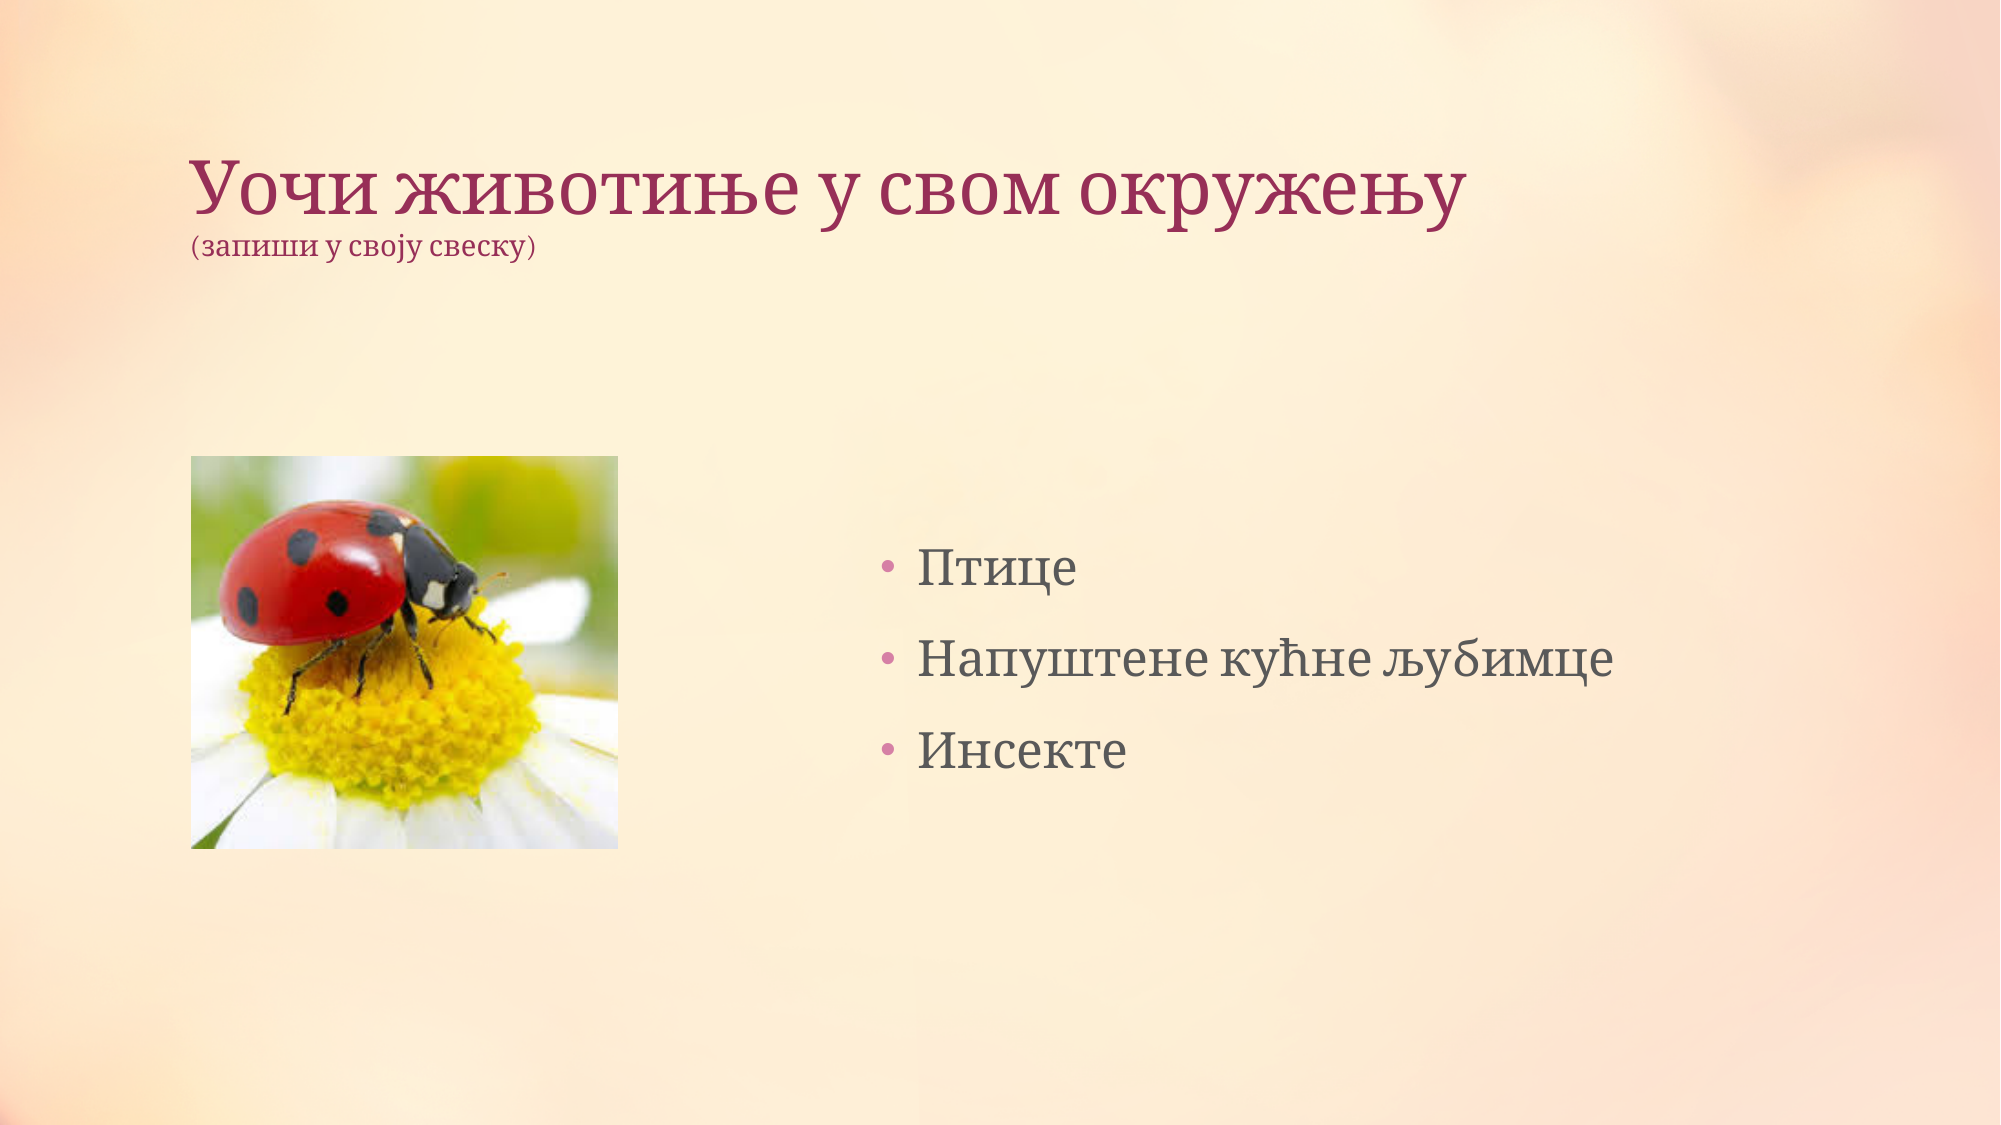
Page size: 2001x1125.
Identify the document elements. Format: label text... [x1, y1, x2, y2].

title Уочи животиње у свом окружењу (запиши у своју свеску) [174, 75, 1825, 271]
picture [0, 0, 2001, 1125]
list Птице Напуштене кућне љубимце Инсекте [865, 534, 1825, 1013]
